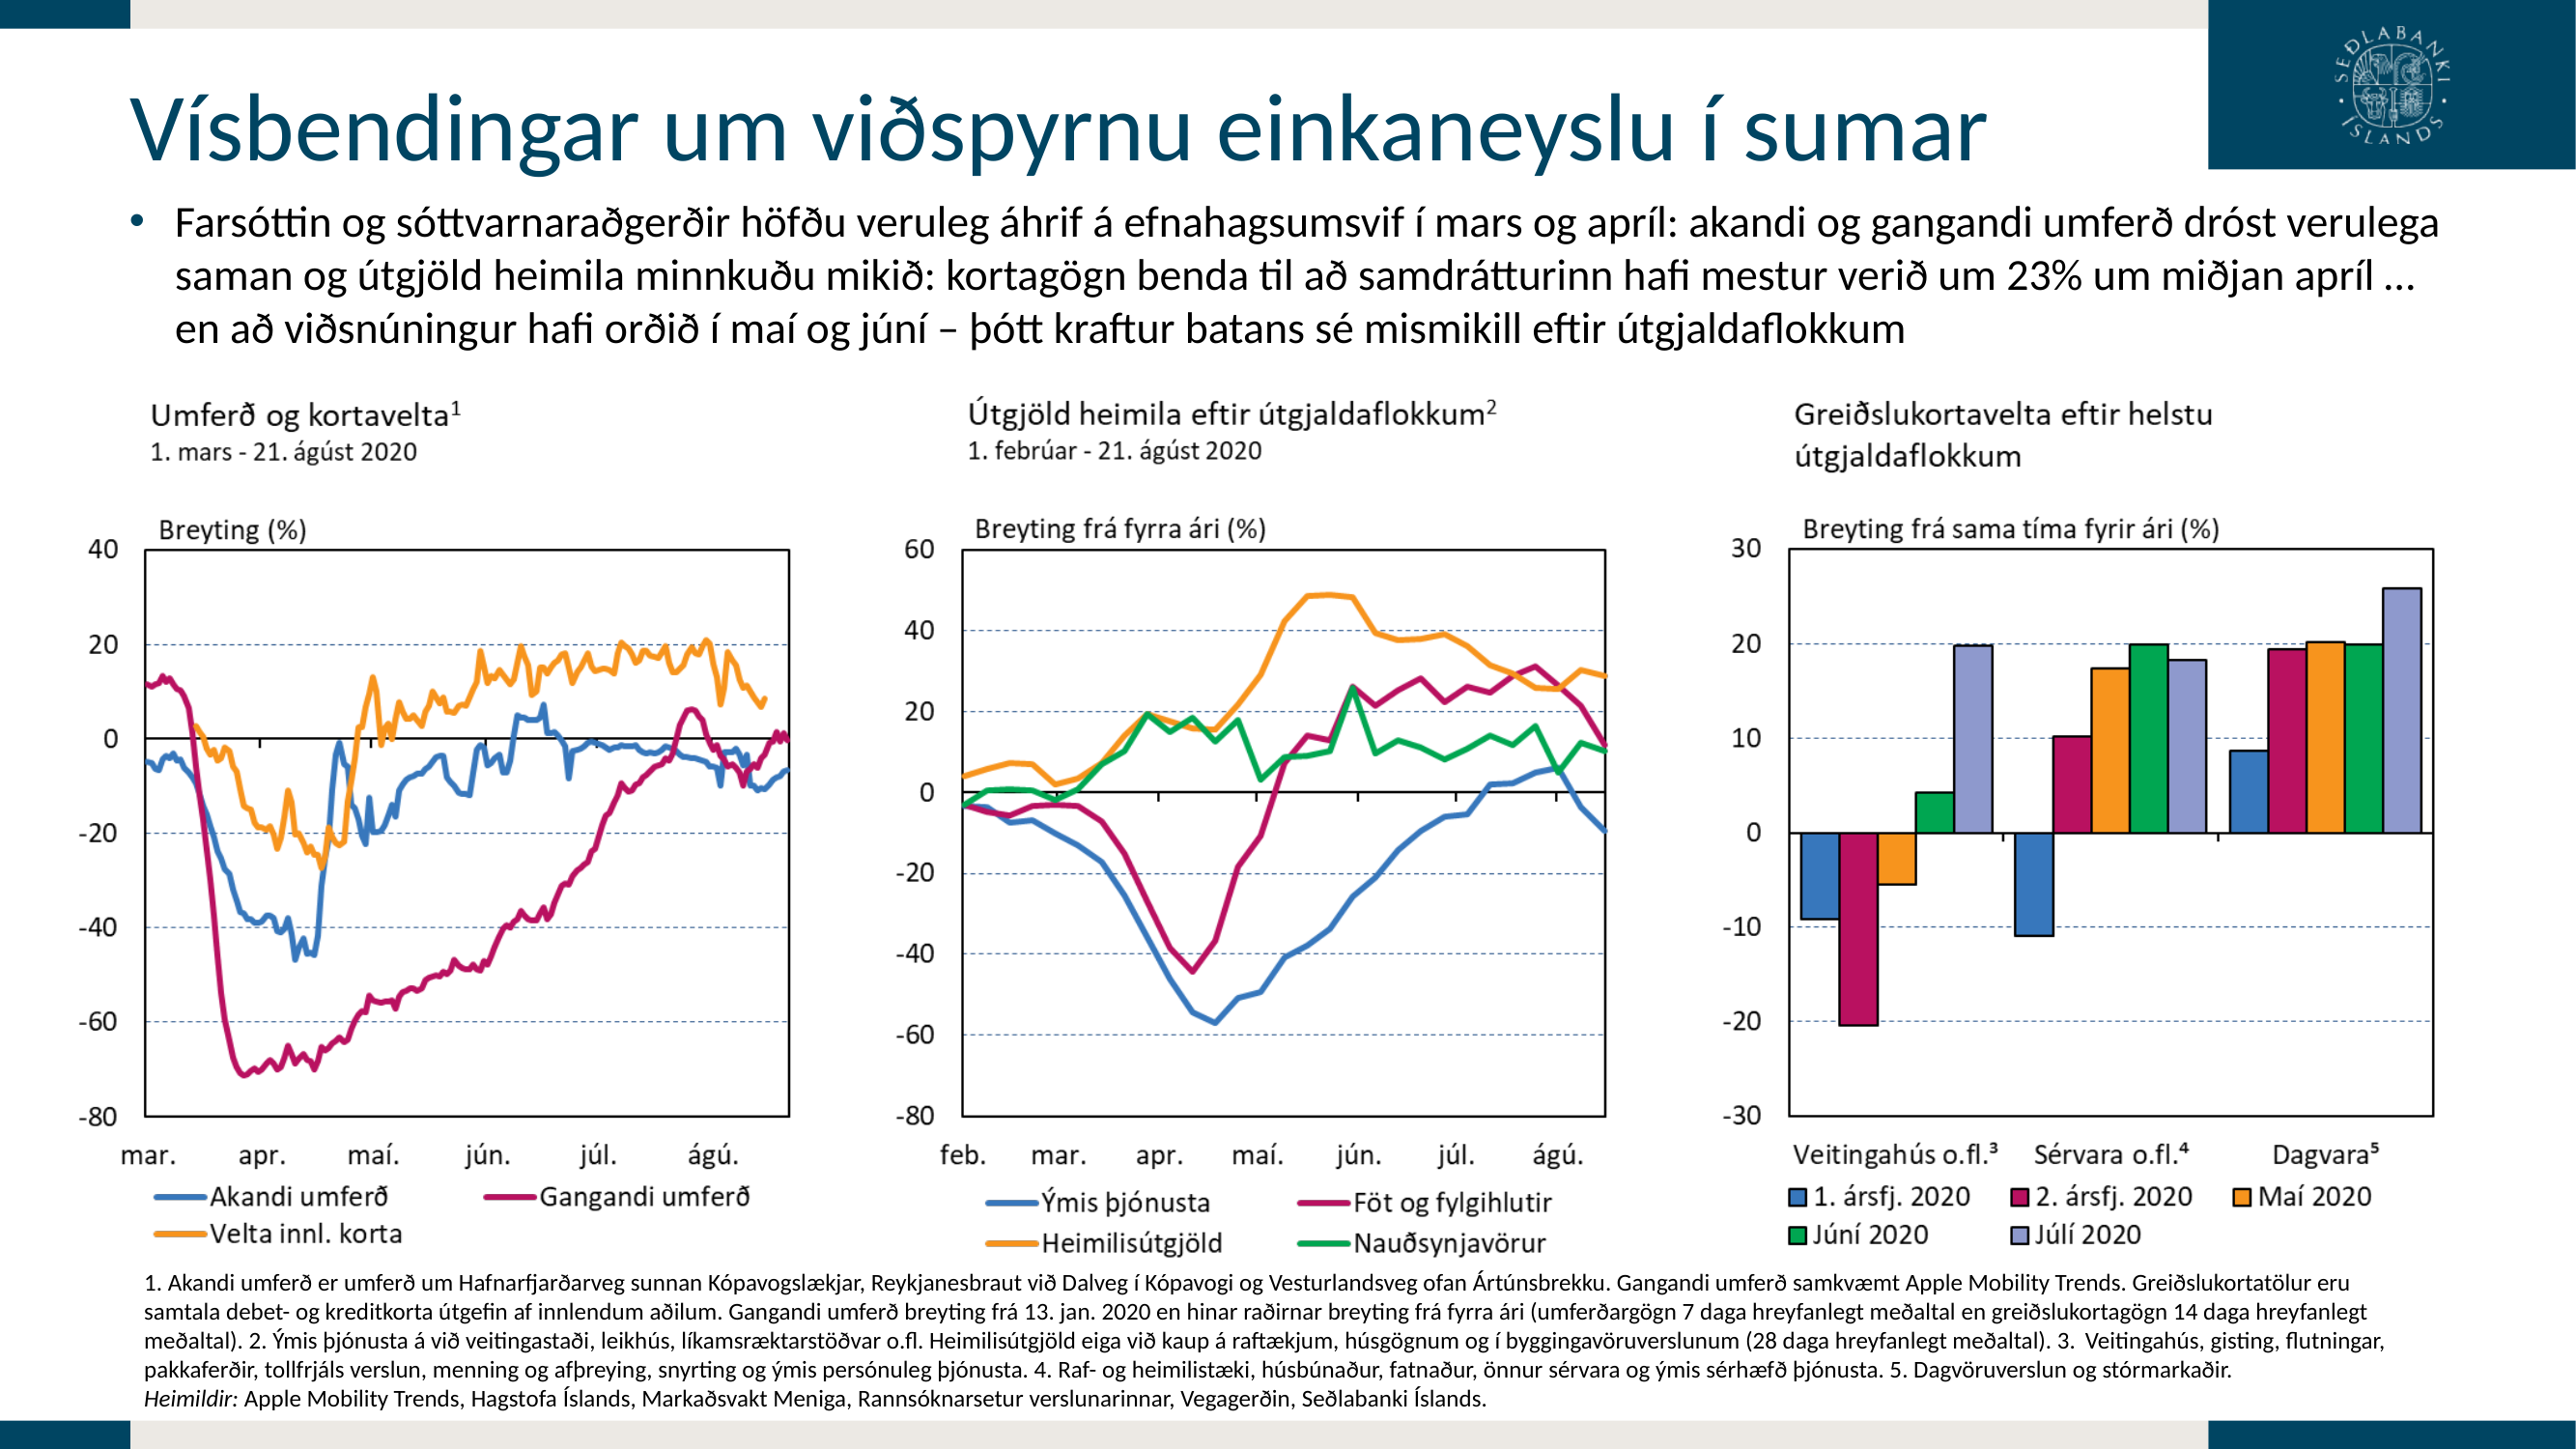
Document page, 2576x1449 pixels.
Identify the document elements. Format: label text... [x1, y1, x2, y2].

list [1711, 370, 2487, 1427]
title Vísbendingar um viðspyrnu einkaneyslu í sumar [129, 86, 2178, 193]
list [884, 370, 1660, 1427]
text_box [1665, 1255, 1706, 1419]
list Farsóttin og sóttvarnaraðgerðir höfðu veruleg áhrif á efnahagsumsvif í mars og apríl: akandi og gangandi umferð dróst verulega saman og útgjöld heimila minnkuðu mikið: kortagögn benda til að samdrátturinn hafi mestur verið um 23% um miðjan apríl … en að viðsnúningur hafi orðið í maí og júní – þótt kraftur batans sé mismikill eftir útgjaldaflokkum [129, 193, 2448, 400]
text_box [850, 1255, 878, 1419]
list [68, 370, 845, 1427]
